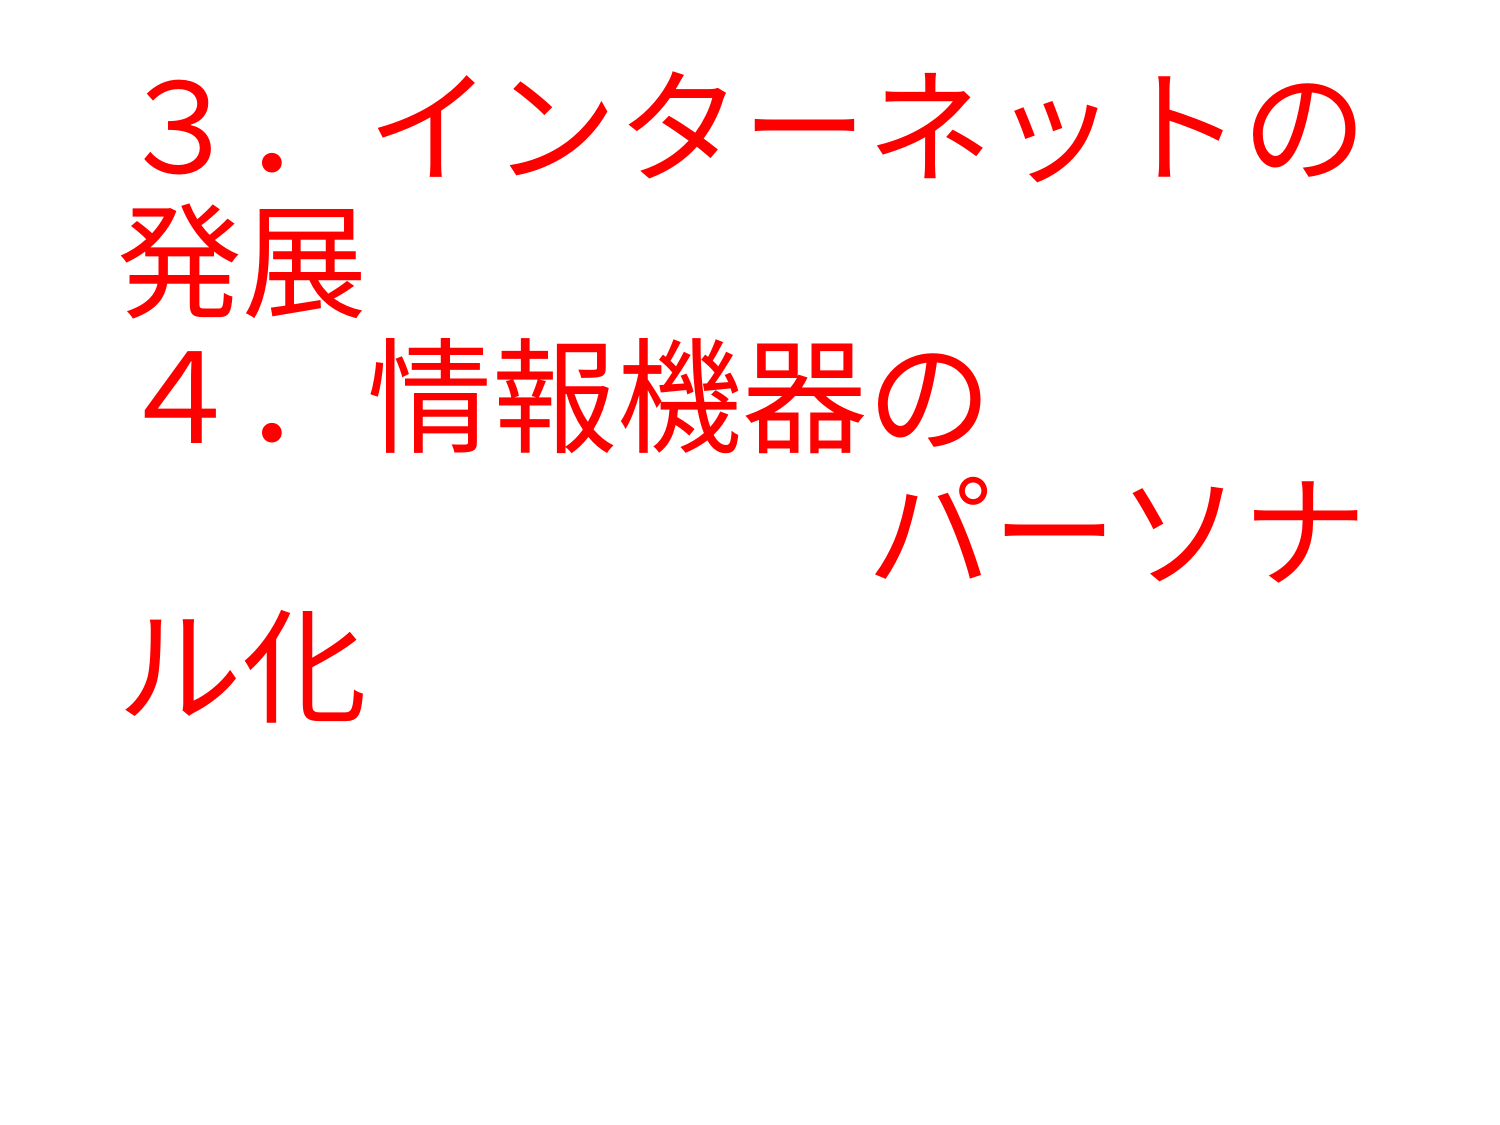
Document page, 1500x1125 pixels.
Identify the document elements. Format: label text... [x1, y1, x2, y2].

title ３．インターネットの発展 ４．情報機器の パーソナル化 [102, 280, 1397, 749]
